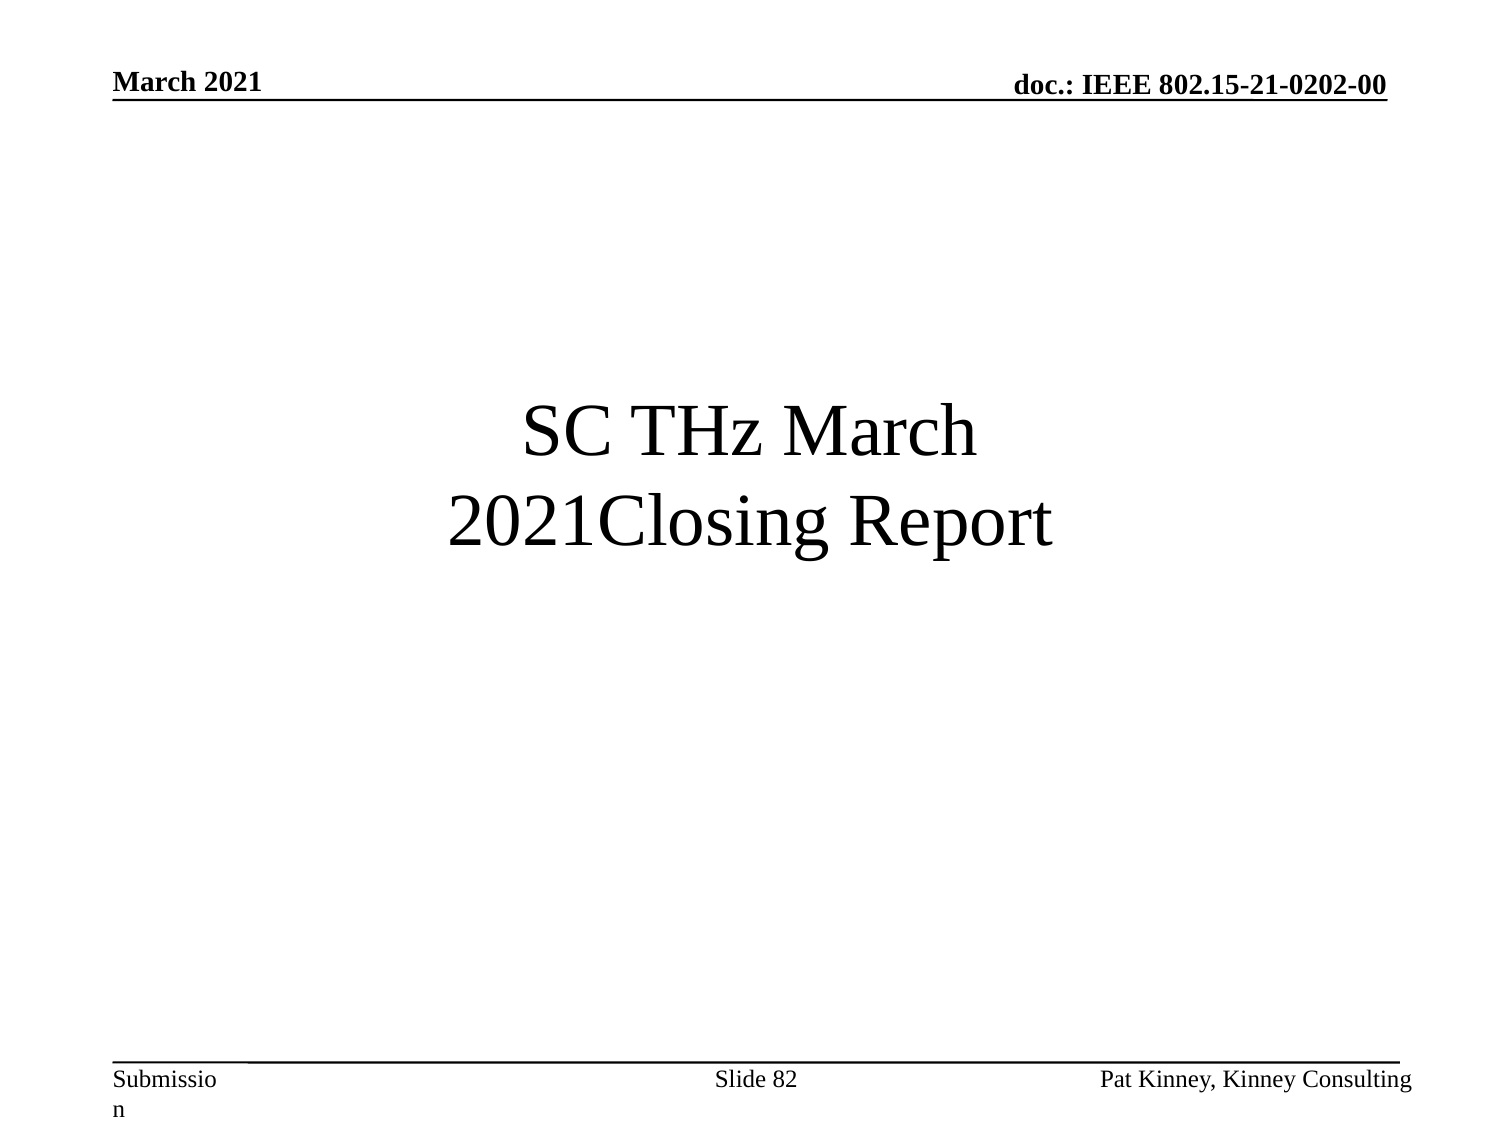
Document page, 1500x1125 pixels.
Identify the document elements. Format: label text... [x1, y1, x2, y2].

footer Pat Kinney, Kinney Consulting [900, 1062, 1413, 1093]
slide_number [112, 62, 375, 98]
slide_number Slide 82 [712, 1062, 800, 1093]
title SC THz March 2021Closing Report [112, 349, 1388, 591]
